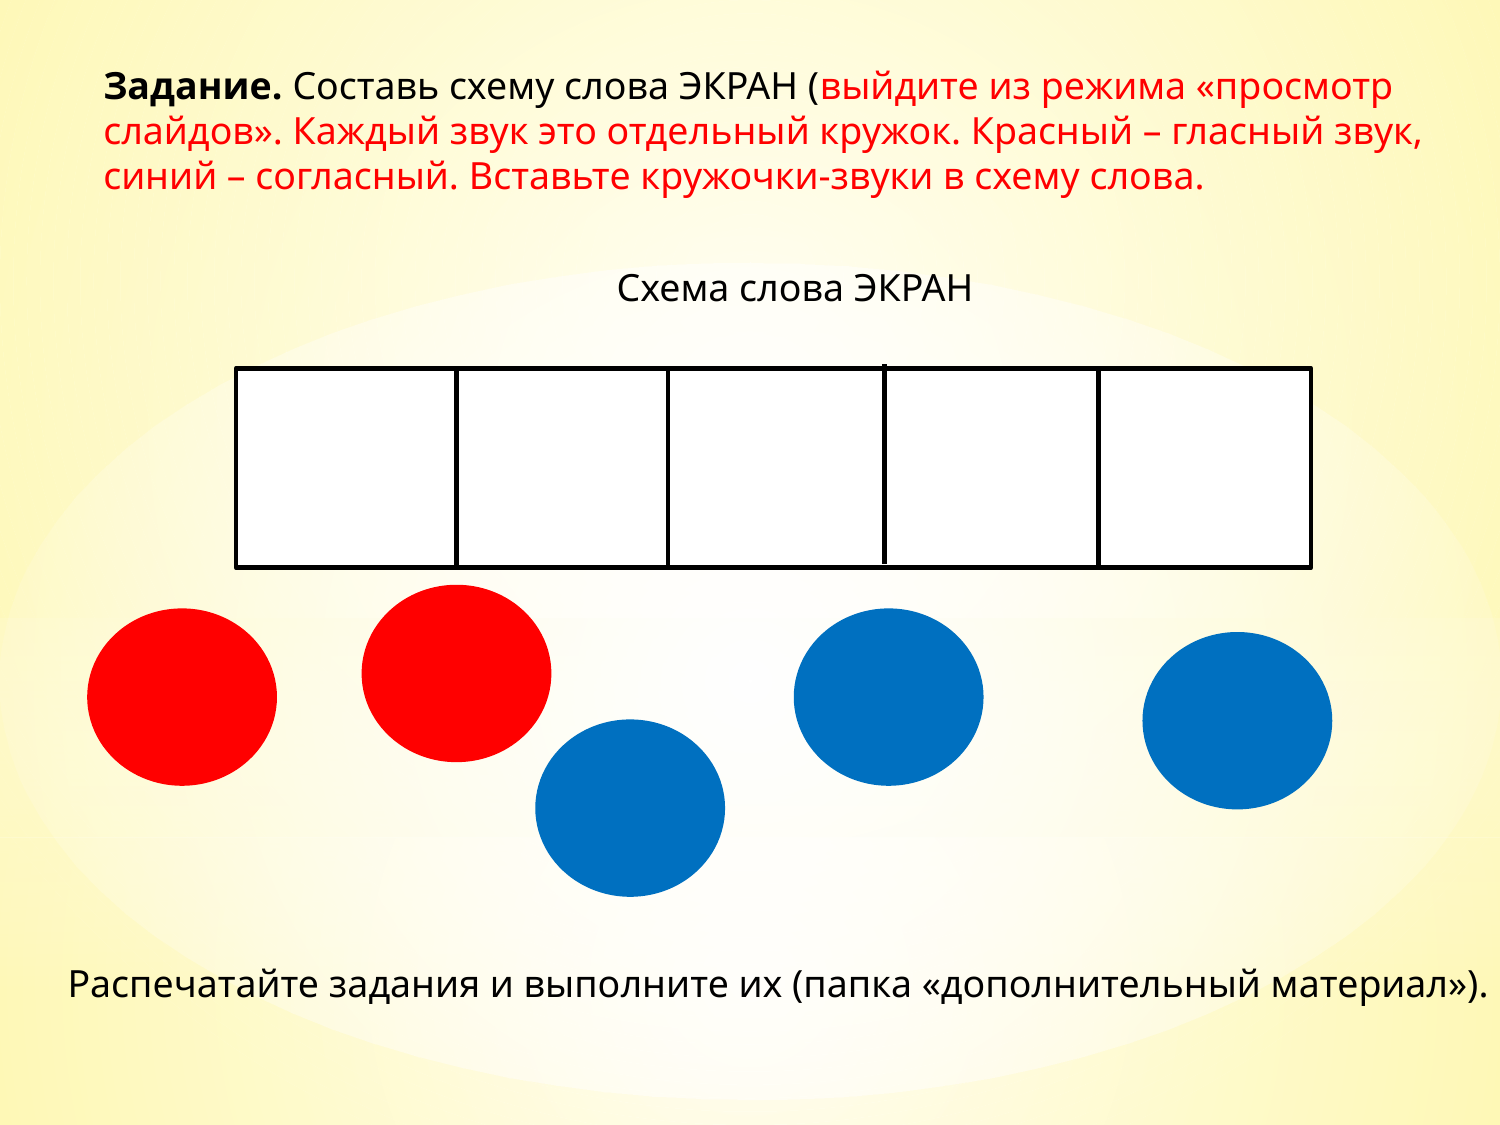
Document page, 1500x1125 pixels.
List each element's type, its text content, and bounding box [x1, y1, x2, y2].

text_box [886, 367, 1098, 569]
text_box [457, 367, 667, 569]
text_box Схема слова ЭКРАН [601, 256, 989, 316]
text_box [793, 608, 984, 786]
text_box [361, 584, 552, 763]
text_box [87, 608, 277, 786]
text_box [669, 367, 883, 569]
text_box Задание. Составь схему слова ЭКРАН (выйдите из режима «просмотр слайдов». Каждый звук это отдельный кружок. Красный – гласный звук, синий – согласный. Вставьте кружочки-звуки в схему слова. [88, 54, 1459, 205]
text_box [535, 719, 726, 897]
text_box [1142, 632, 1333, 810]
text_box [1099, 367, 1312, 569]
text_box [235, 367, 456, 569]
text_box Распечатайте задания и выполните их (папка «дополнительный материал»). [52, 952, 1500, 1057]
